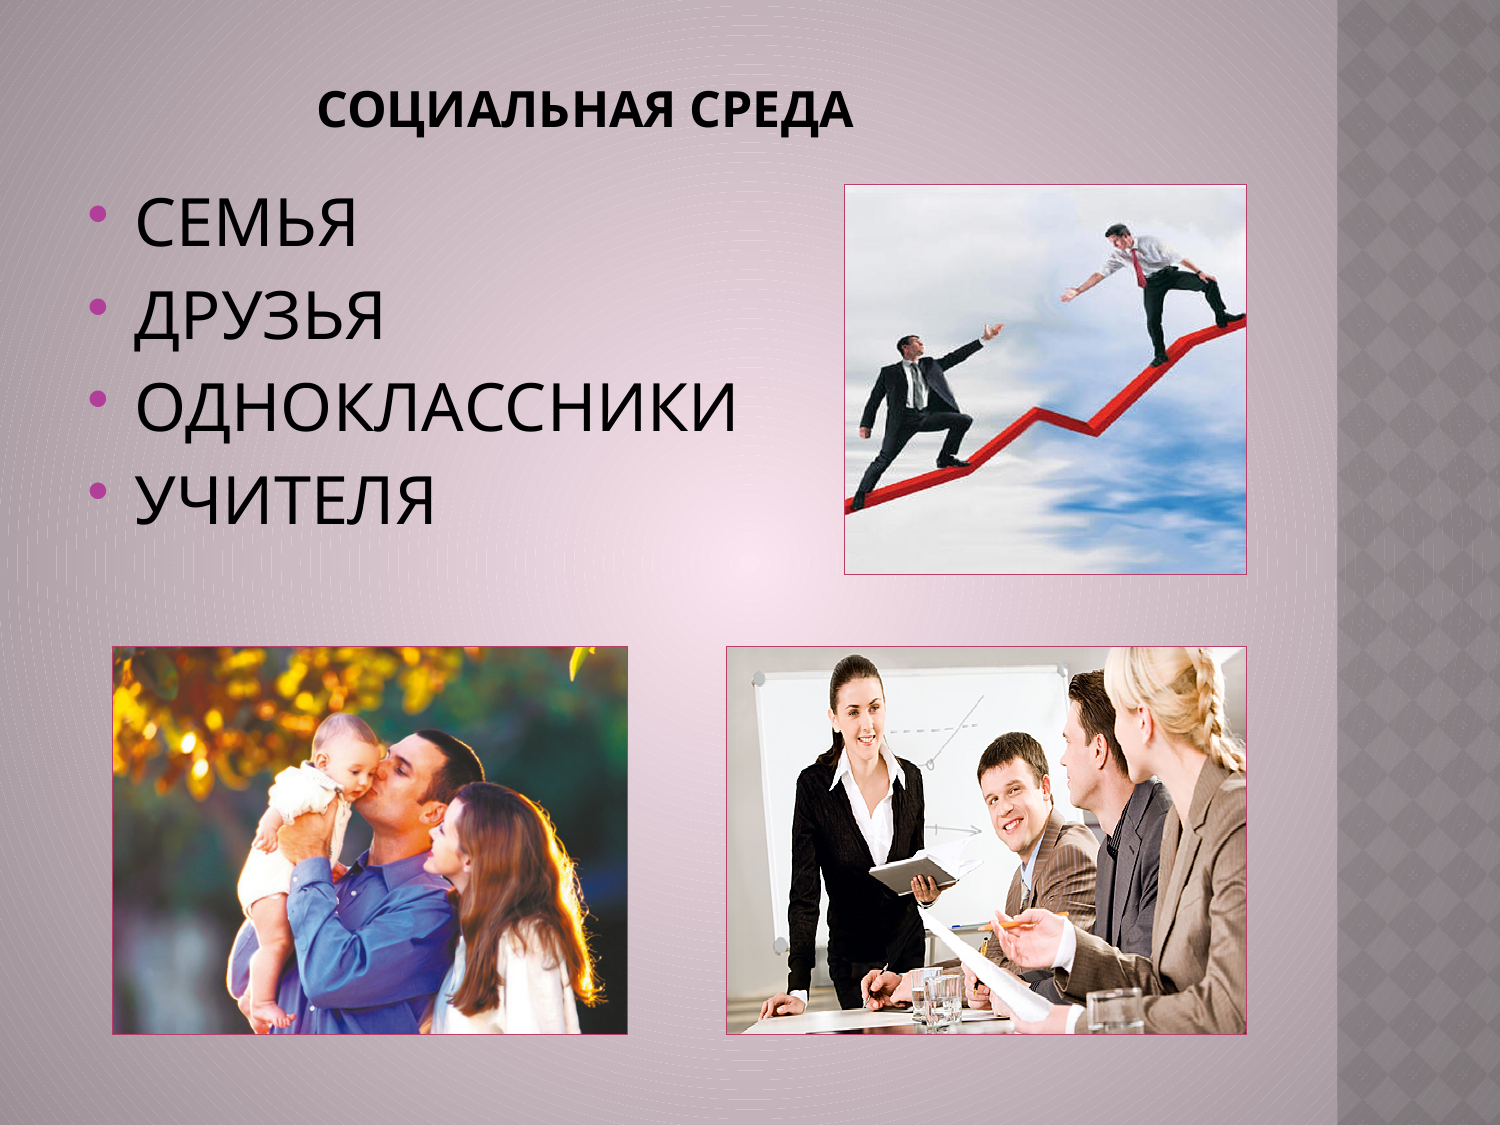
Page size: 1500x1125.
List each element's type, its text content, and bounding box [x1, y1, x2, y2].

picture [726, 646, 1247, 1036]
list СЕМЬЯ ДРУЗЬЯ ОДНОКЛАССНИКИ УЧИТЕЛЯ [75, 172, 1263, 1068]
title СОЦИАЛЬНАЯ СРЕДА [75, 37, 1043, 138]
picture [844, 184, 1247, 575]
picture [111, 646, 628, 1036]
